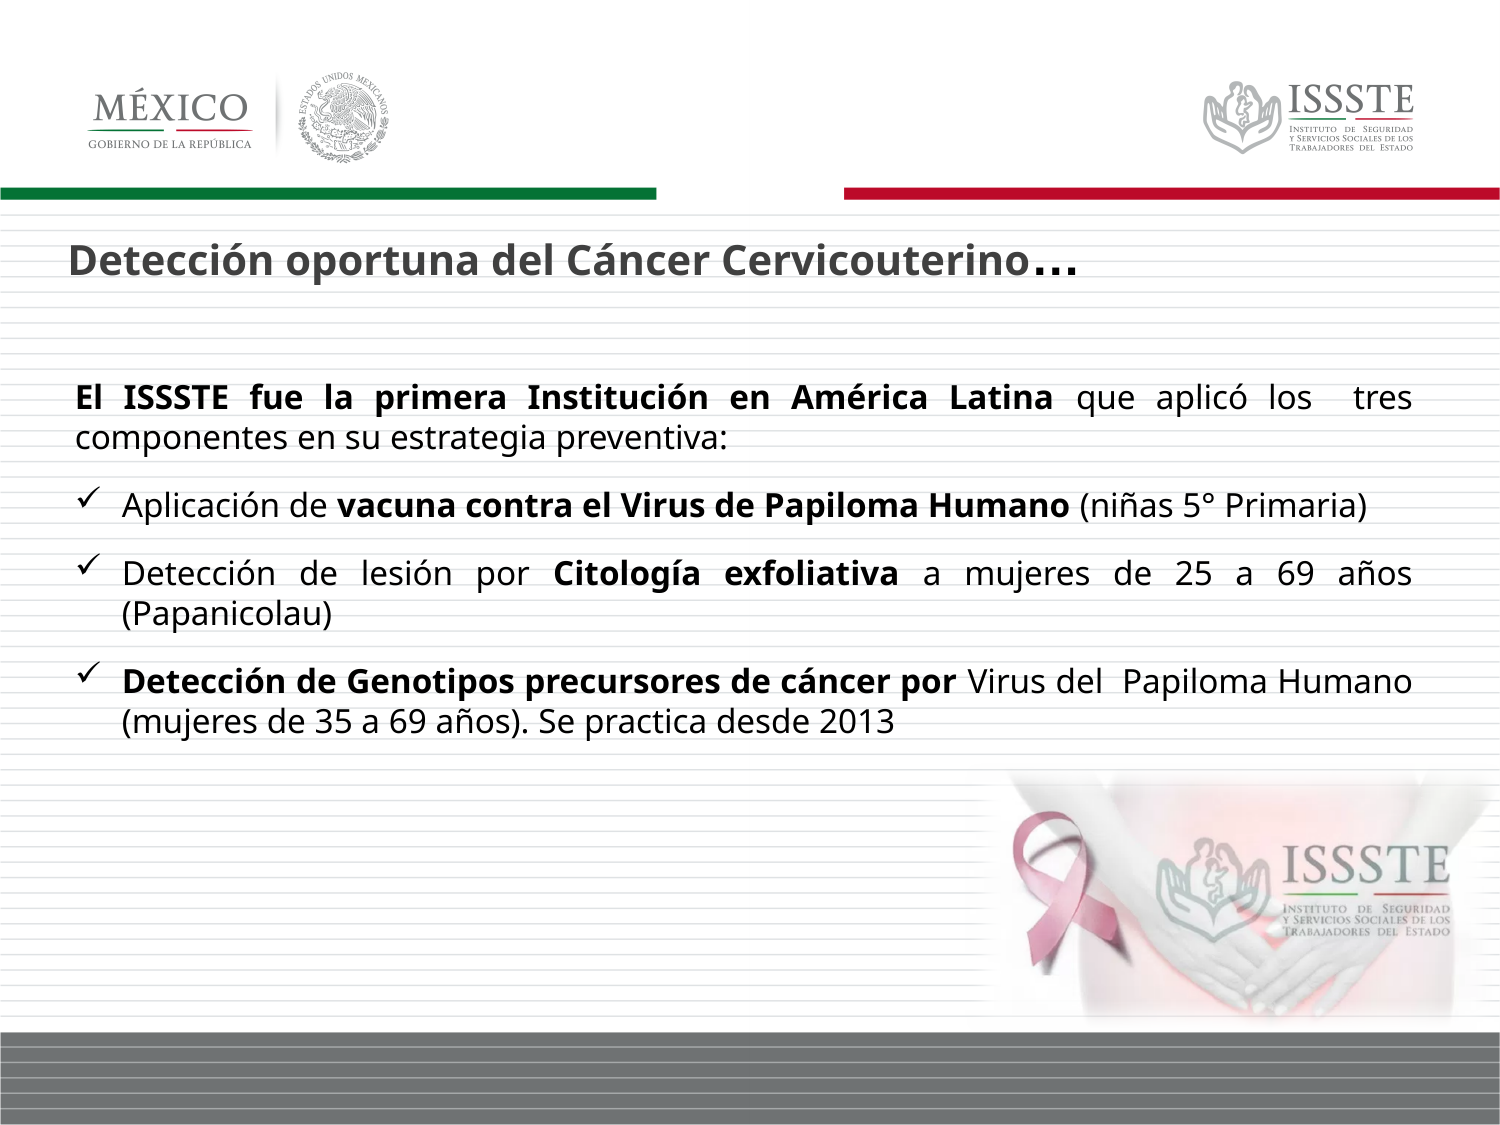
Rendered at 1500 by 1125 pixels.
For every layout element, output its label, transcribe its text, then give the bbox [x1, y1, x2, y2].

text_box Detección oportuna del Cáncer Cervicouterino… [61, 219, 1427, 292]
picture [0, 0, 1500, 1125]
text_box El ISSSTE fue la primera Institución en América Latina que aplicó los tres componentes en su estrategia preventiva: Aplicación de vacuna contra el Virus de Papiloma Humano (niñas 5° Primaria) Detección de lesión por Citología exfoliativa a mujeres de 25 a 69 años (Papanicolau) Detección de Genotipos precursores de cáncer por Virus del Papiloma Humano (mujeres de 35 a 69 años). Se practica desde 2013 [69, 370, 1420, 746]
